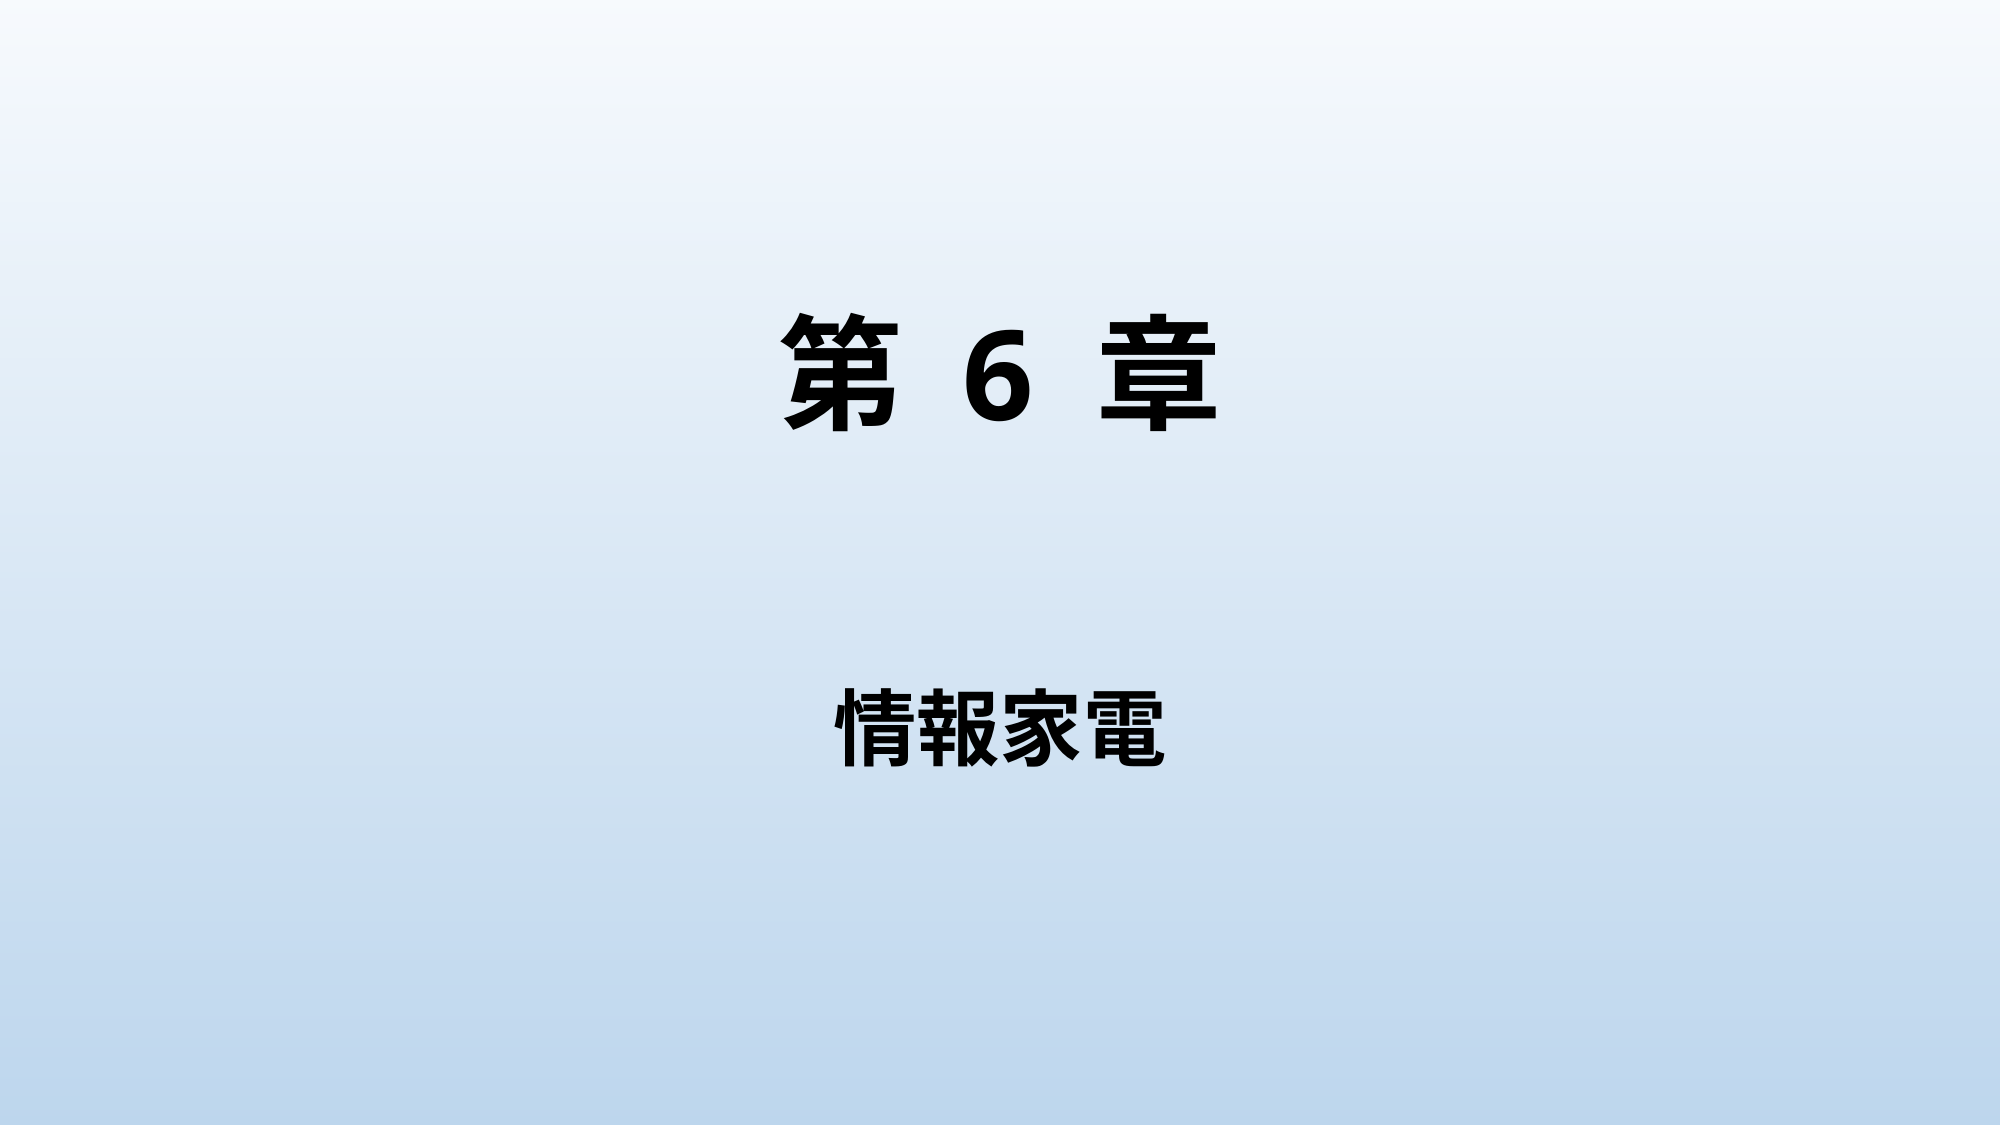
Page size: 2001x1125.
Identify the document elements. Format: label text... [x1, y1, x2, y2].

title 第 6 章 [249, 184, 1750, 576]
subtitle 情報家電 [249, 590, 1750, 863]
